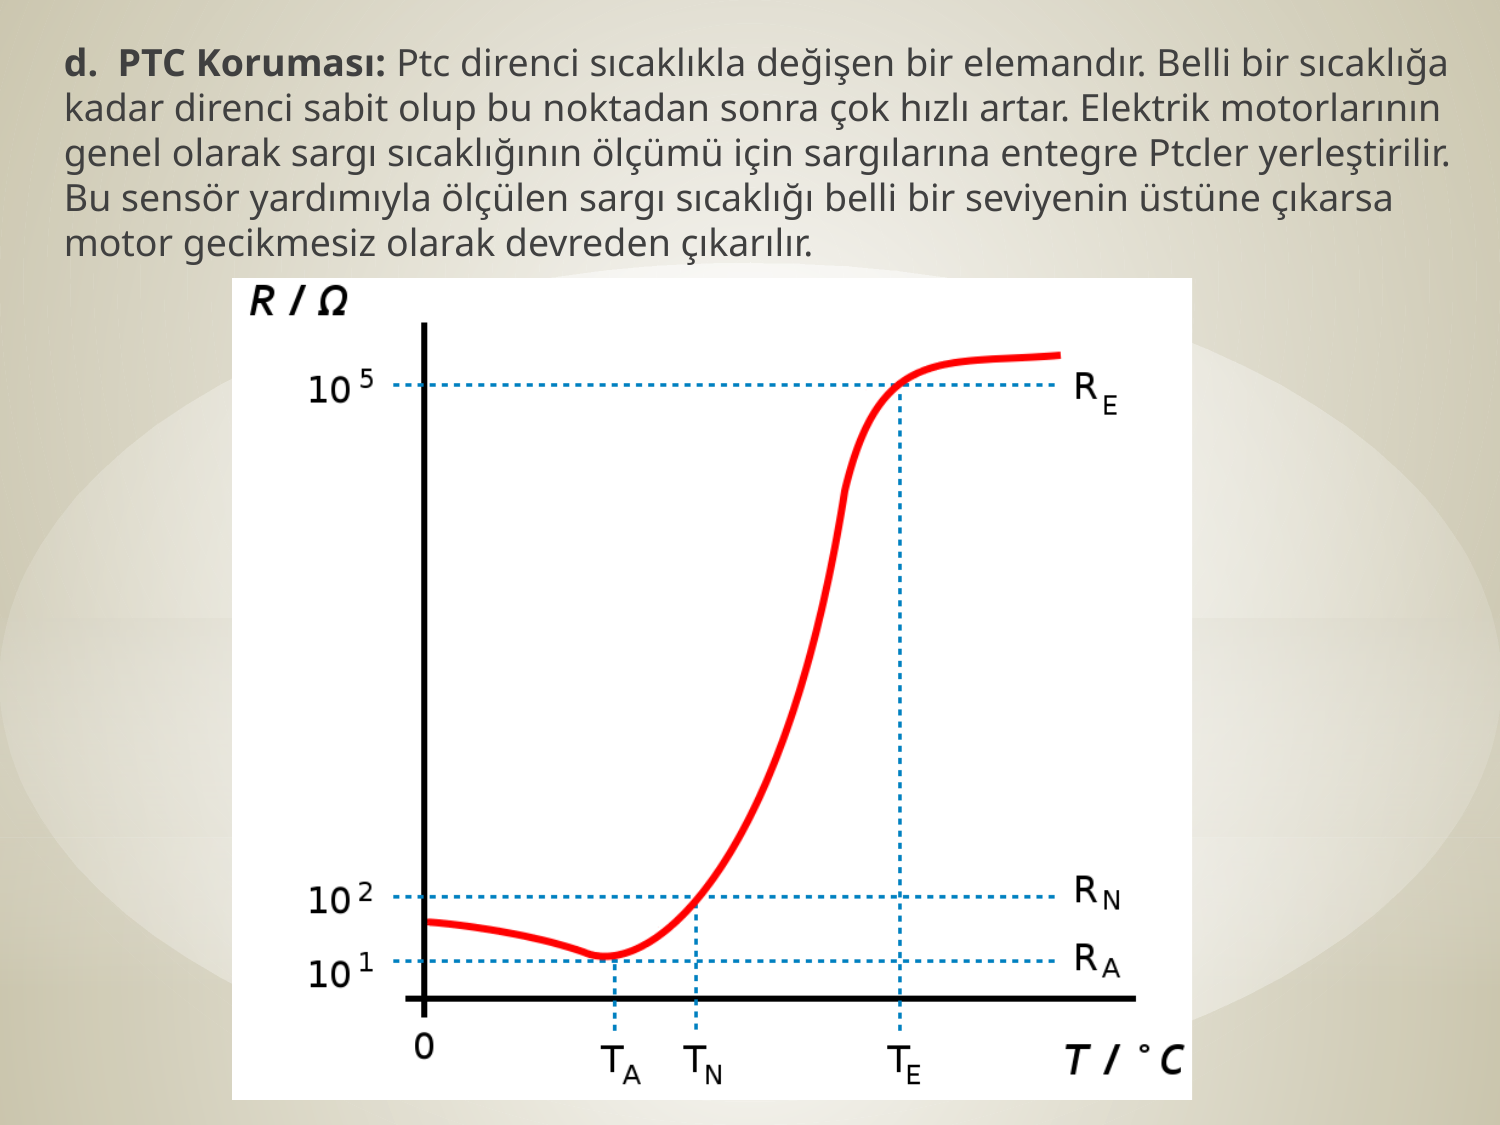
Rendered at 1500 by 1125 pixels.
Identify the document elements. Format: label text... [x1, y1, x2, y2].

list d. PTC Koruması: Ptc direnci sıcaklıkla değişen bir elemandır. Belli bir sıcaklığa kadar direnci sabit olup bu noktadan sonra çok hızlı artar. Elektrik motorlarının genel olarak sargı sıcaklığının ölçümü için sargılarına entegre Ptcler yerleştirilir. Bu sensör yardımıyla ölçülen sargı sıcaklığı belli bir seviyenin üstüne çıkarsa motor gecikmesiz olarak devreden çıkarılır. [41, 30, 1471, 1035]
picture [231, 278, 1193, 1100]
